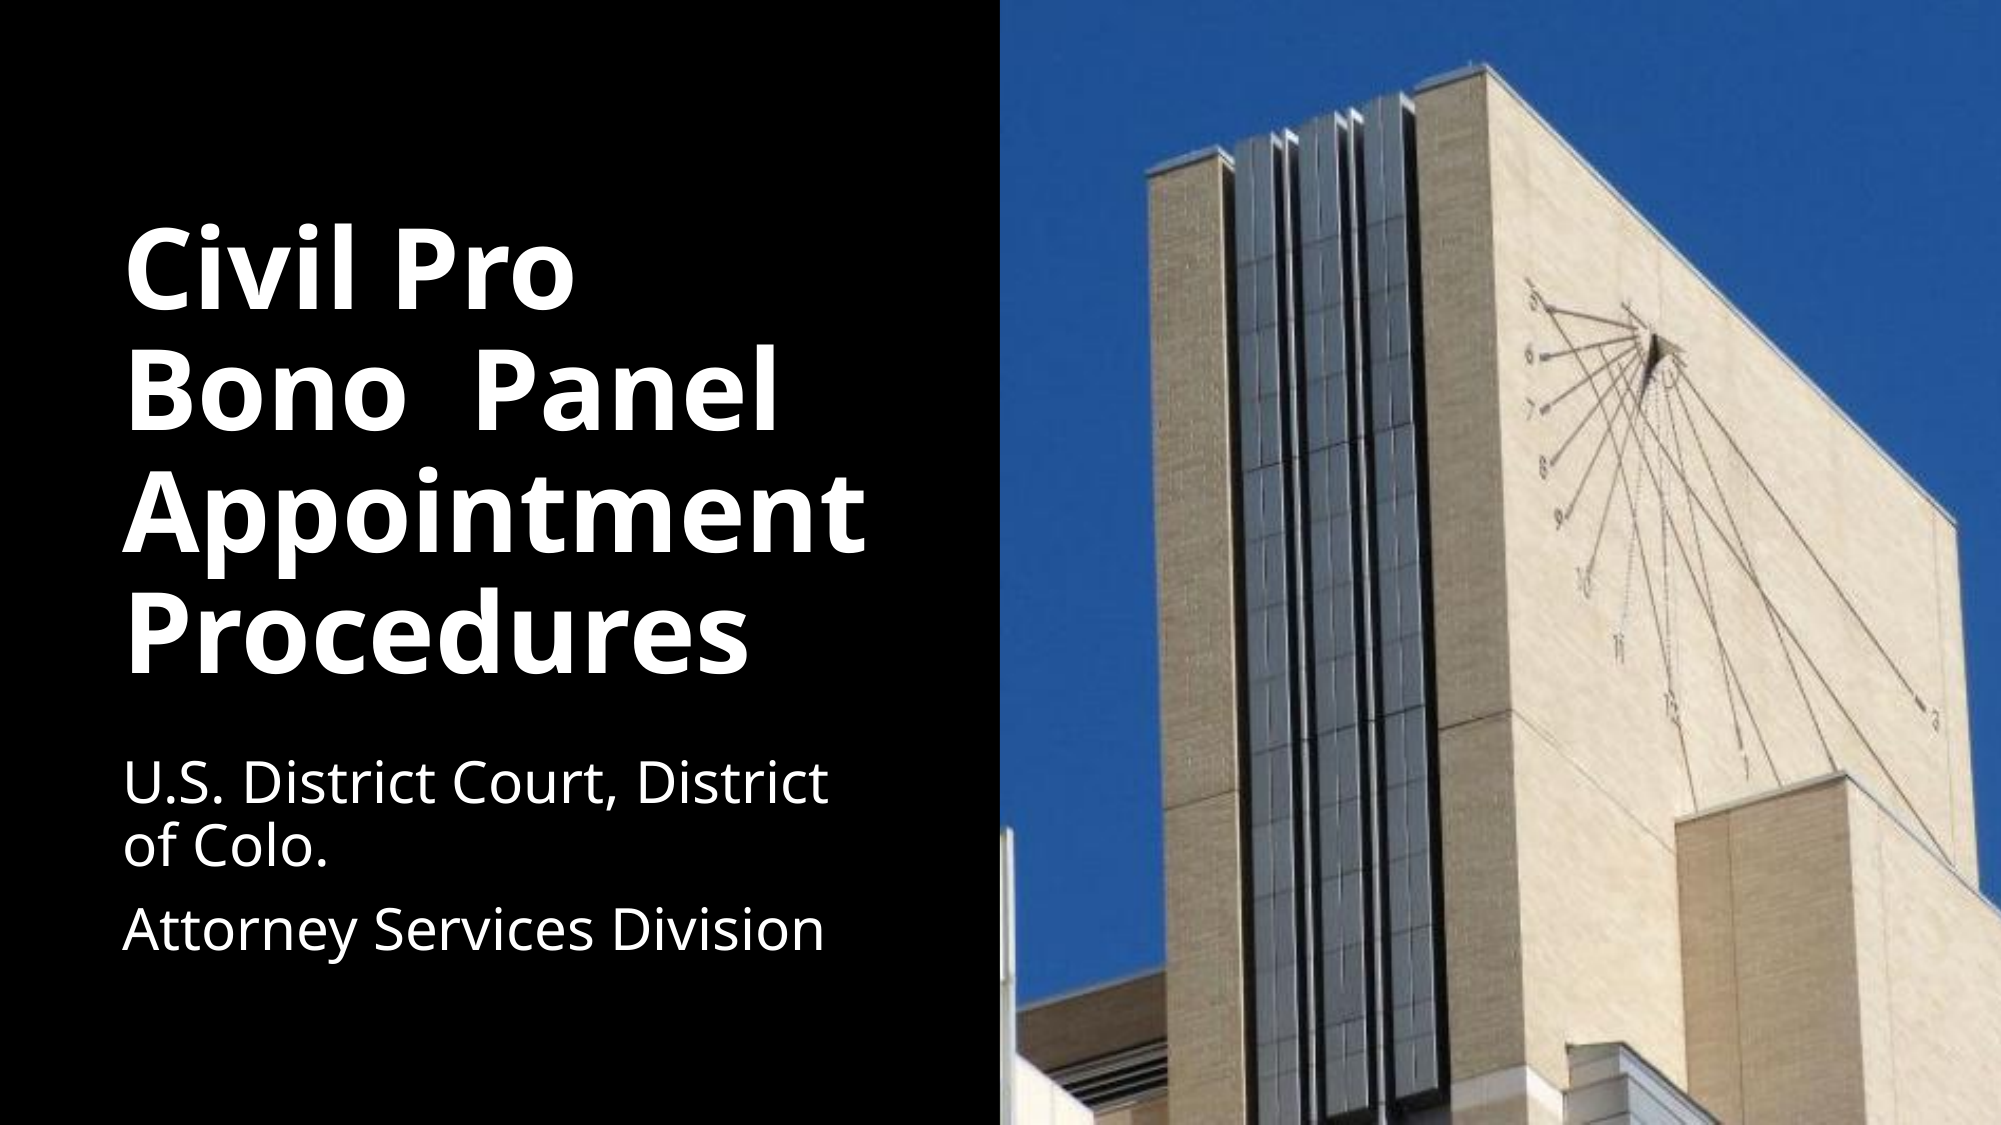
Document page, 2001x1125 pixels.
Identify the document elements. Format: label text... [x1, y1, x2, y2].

text_box [0, 0, 999, 1125]
title Civil Pro Bono Panel Appointment Procedures [107, 107, 896, 706]
picture [999, 0, 2001, 1125]
subtitle U.S. District Court, District of Colo. Attorney Services Division [107, 745, 896, 1020]
